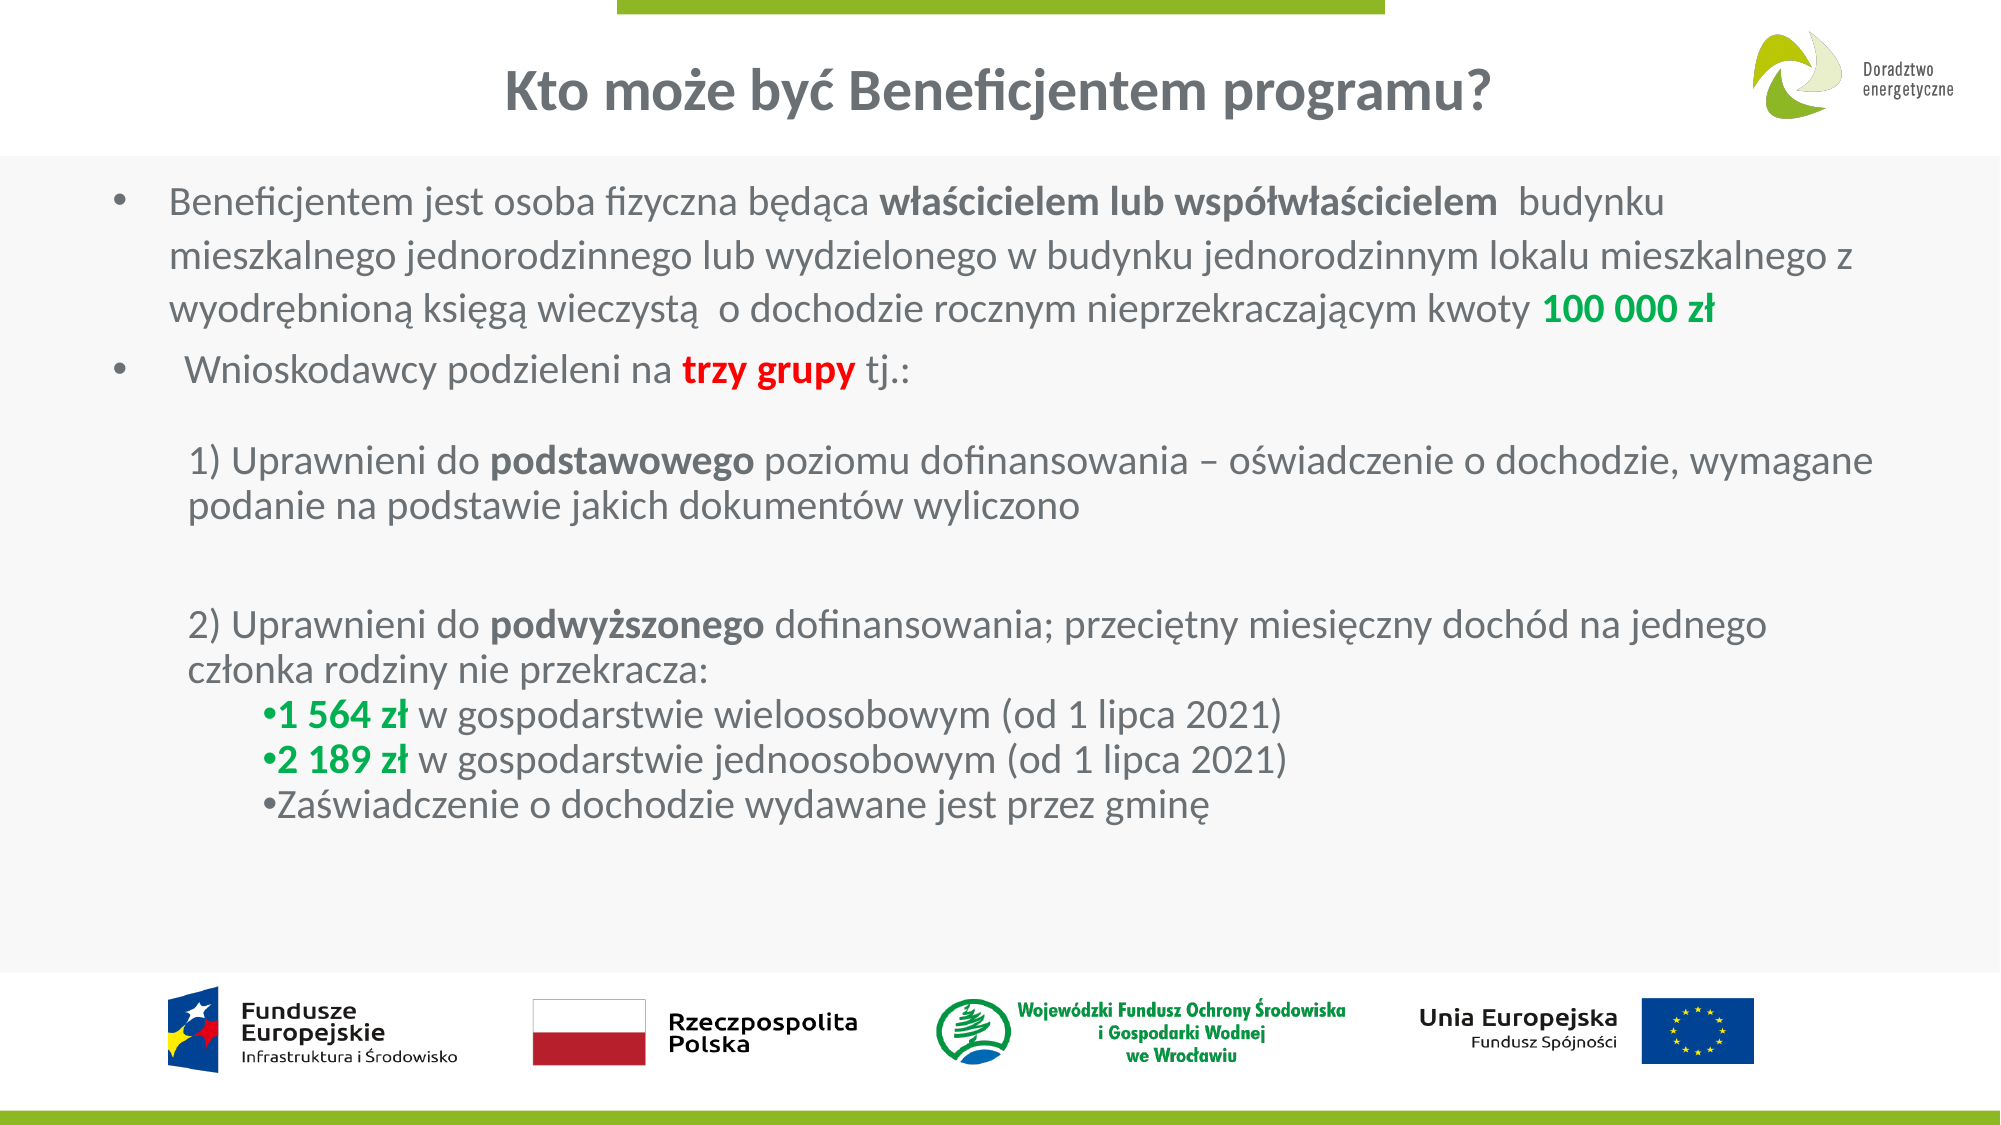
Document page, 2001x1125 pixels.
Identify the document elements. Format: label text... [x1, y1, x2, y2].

list Beneficjentem jest osoba fizyczna będąca właścicielem lub współwłaścicielem budynku mieszkalnego jednorodzinnego lub wydzielonego w budynku jednorodzinnym lokalu mieszkalnego z wyodrębnioną księgą wieczystą o dochodzie rocznym nieprzekraczającym kwoty 100 000 zł Wnioskodawcy podzieleni na trzy grupy tj.: 1) Uprawnieni do podstawowego poziomu dofinansowania – oświadczenie o dochodzie, wymagane podanie na podstawie jakich dokumentów wyliczono 2) Uprawnieni do podwyższonego dofinansowania; przeciętny miesięczny dochód na jednego członka rodziny nie przekracza: 1 564 zł w gospodarstwie wieloosobowym (od 1 lipca 2021) 2 189 zł w gospodarstwie jednoosobowym (od 1 lipca 2021) Zaświadczenie o dochodzie wydawane jest przez gminę [97, 162, 1915, 971]
picture [168, 986, 1754, 1073]
title Kto może być Beneficjentem programu? [137, 51, 1863, 132]
picture [1753, 31, 1953, 119]
